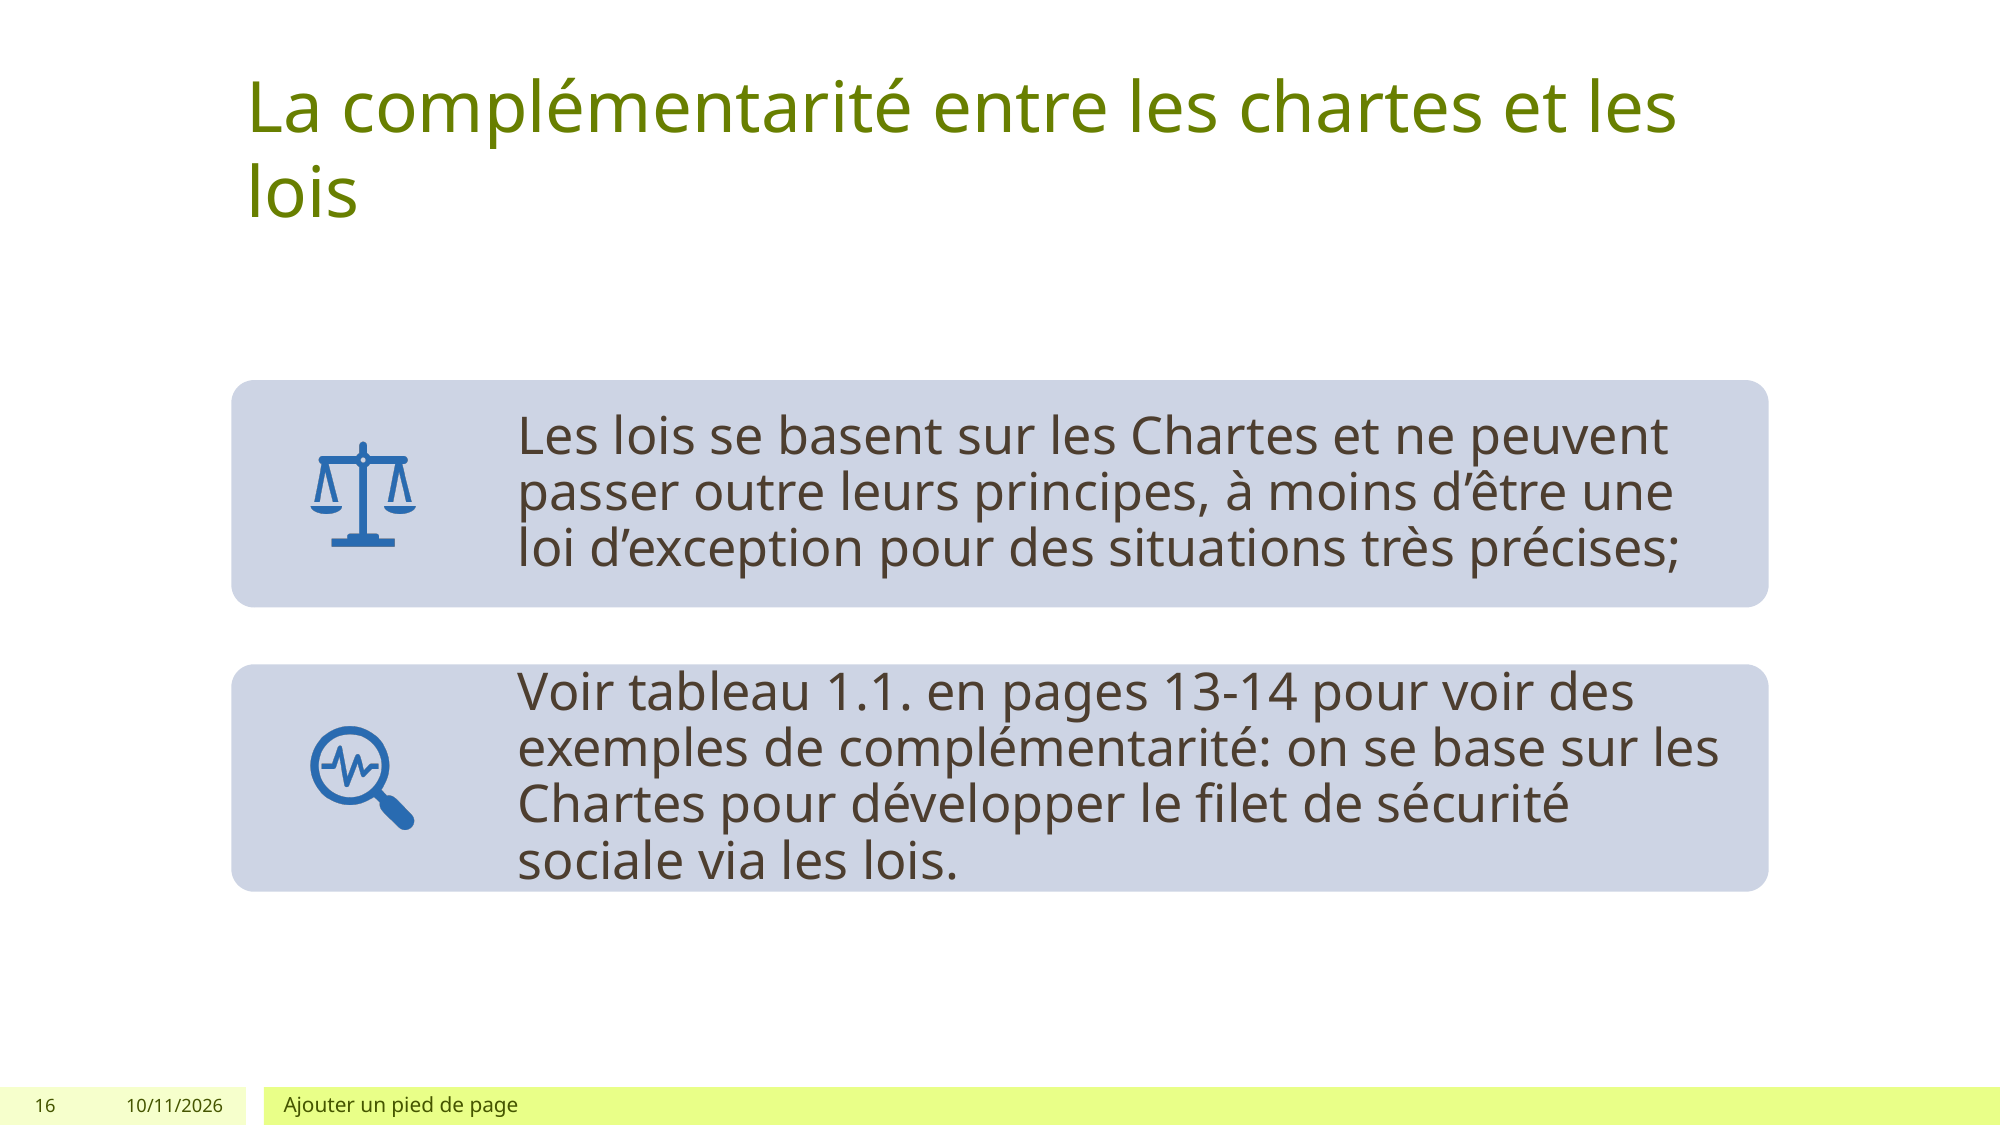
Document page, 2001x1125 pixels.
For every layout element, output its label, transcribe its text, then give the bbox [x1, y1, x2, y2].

title La complémentarité entre les chartes et les lois [231, 45, 1769, 240]
slide_number 16 [0, 1087, 68, 1125]
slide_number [74, 1087, 239, 1125]
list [231, 256, 1769, 1015]
footer Ajouter un pied de page [268, 1087, 1769, 1125]
